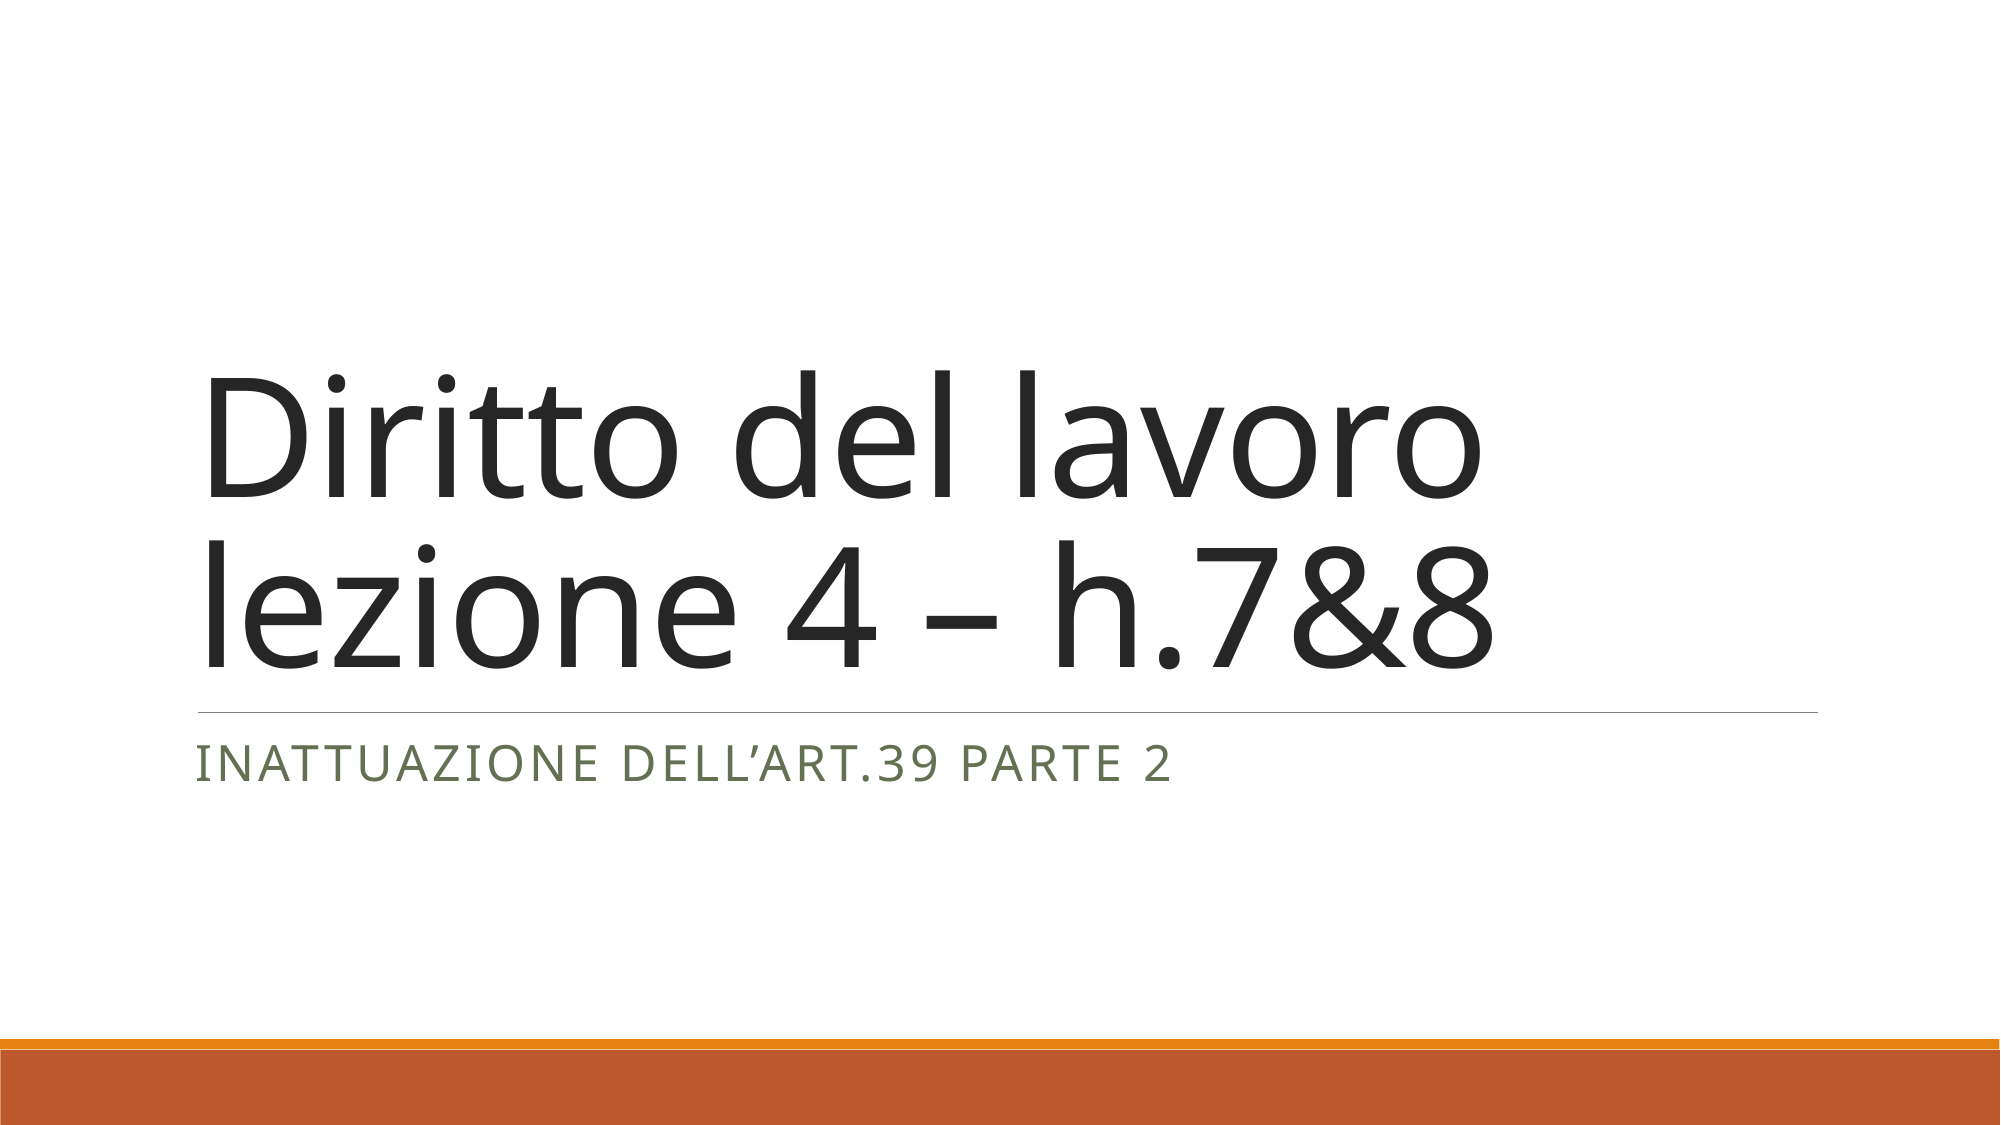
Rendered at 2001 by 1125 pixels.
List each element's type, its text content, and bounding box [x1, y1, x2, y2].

title Diritto del lavoro lezione 4 – h.7&8 [180, 124, 1830, 710]
subtitle Inattuazione dell’art.39 parte 2 [180, 730, 1831, 919]
